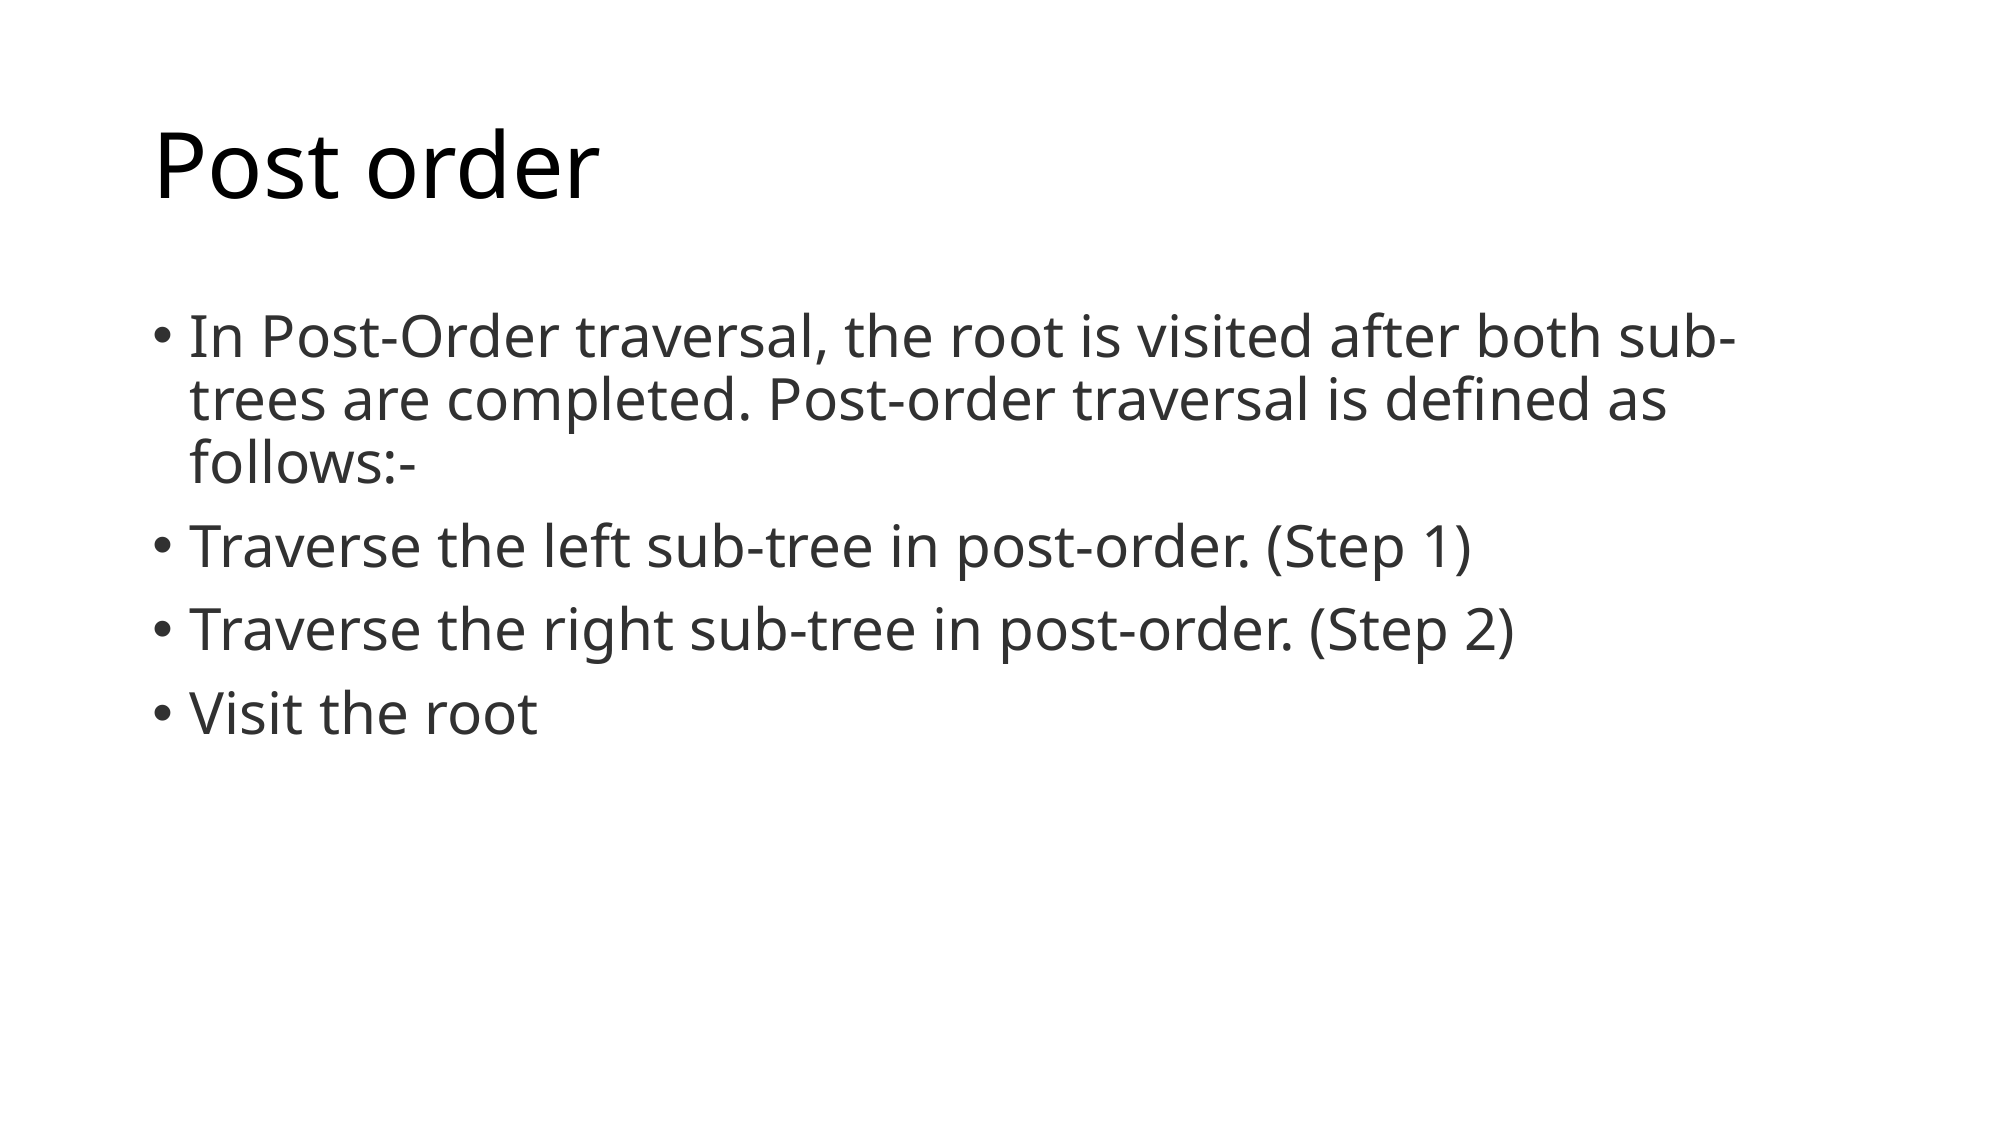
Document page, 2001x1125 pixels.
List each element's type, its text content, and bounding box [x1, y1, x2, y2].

list In Post-Order traversal, the root is visited after both sub-trees are completed. Post-order traversal is defined as follows:- Traverse the left sub-tree in post-order. (Step 1) Traverse the right sub-tree in post-order. (Step 2) Visit the root [137, 299, 1863, 1014]
title Post order [137, 59, 1863, 278]
